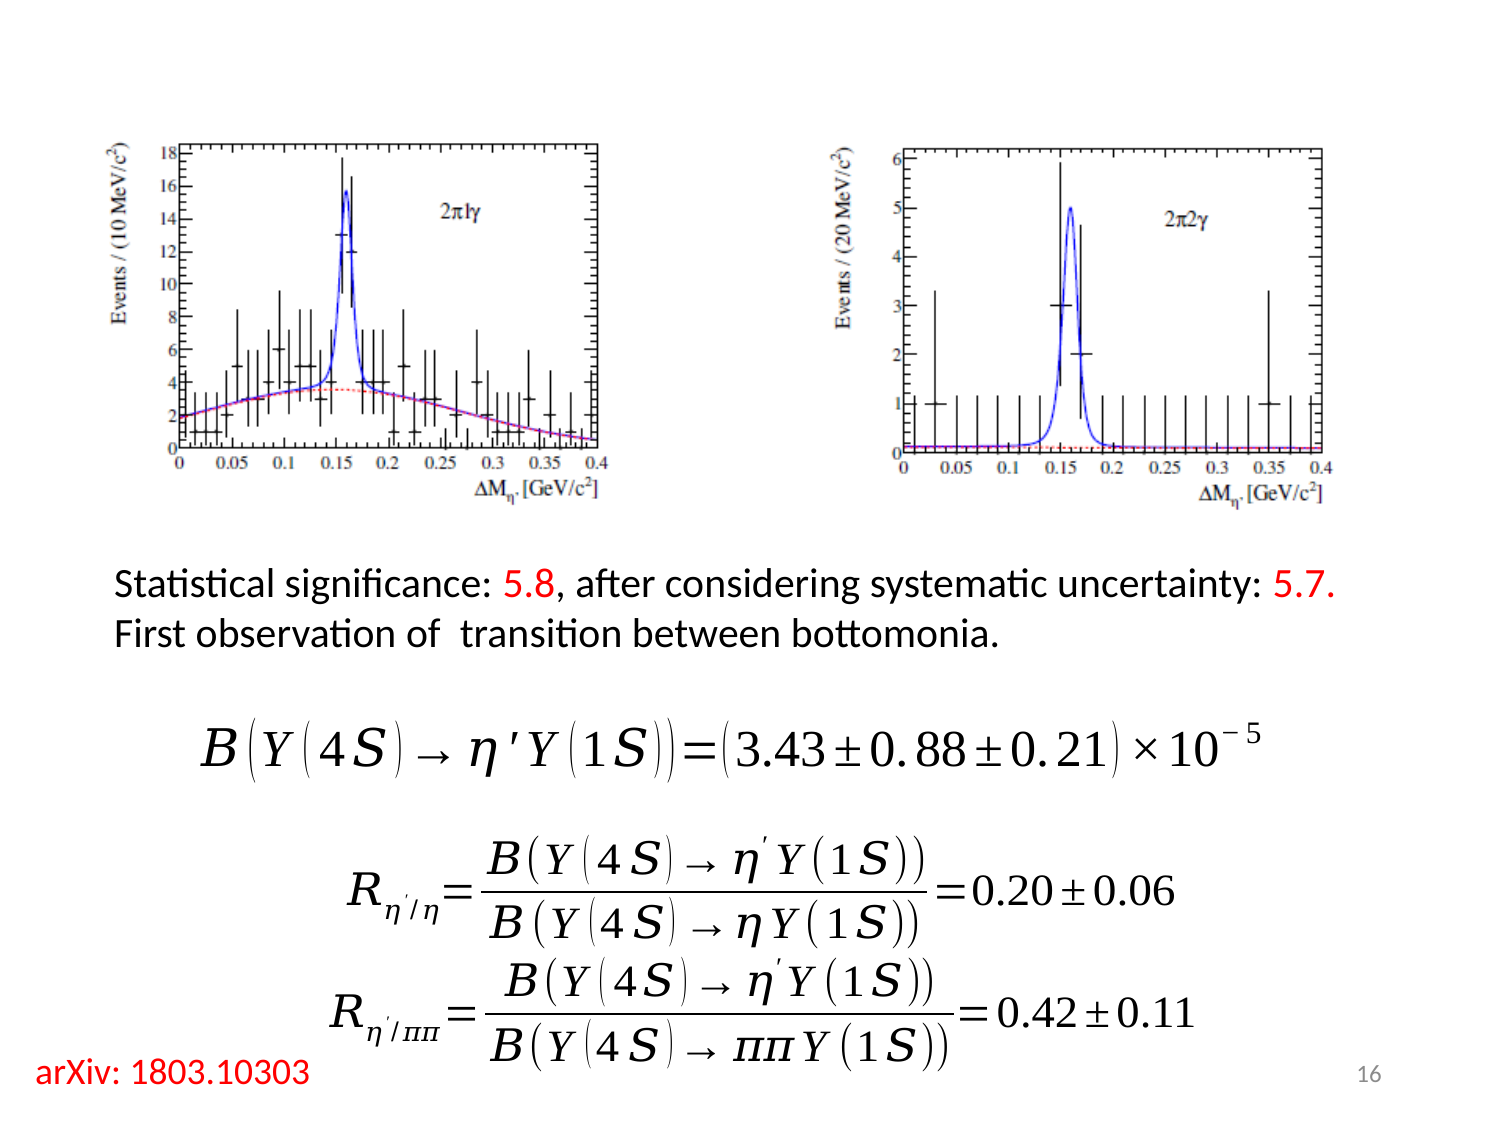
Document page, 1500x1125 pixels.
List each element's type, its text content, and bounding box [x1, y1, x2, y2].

slide_number 16 [1059, 1042, 1397, 1103]
picture [99, 128, 622, 513]
picture [817, 128, 1359, 521]
text_box arXiv: 1803.10303 [20, 1039, 326, 1100]
